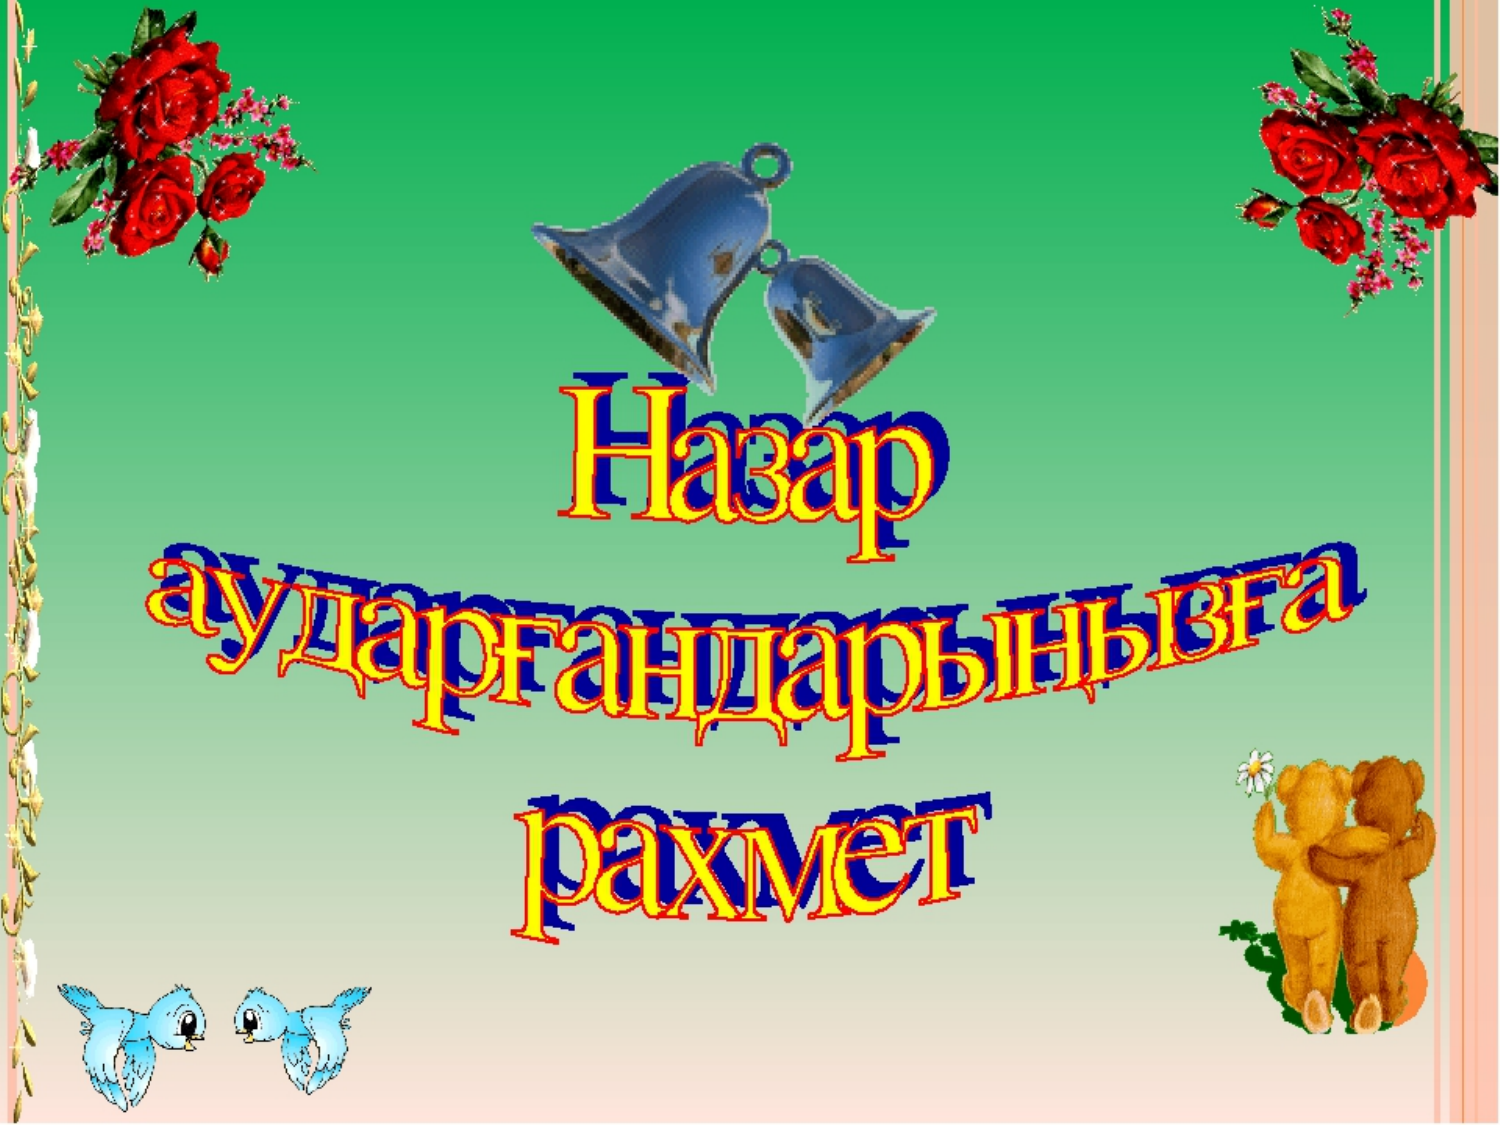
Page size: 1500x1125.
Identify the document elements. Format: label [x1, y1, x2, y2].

list [0, 0, 1500, 1125]
